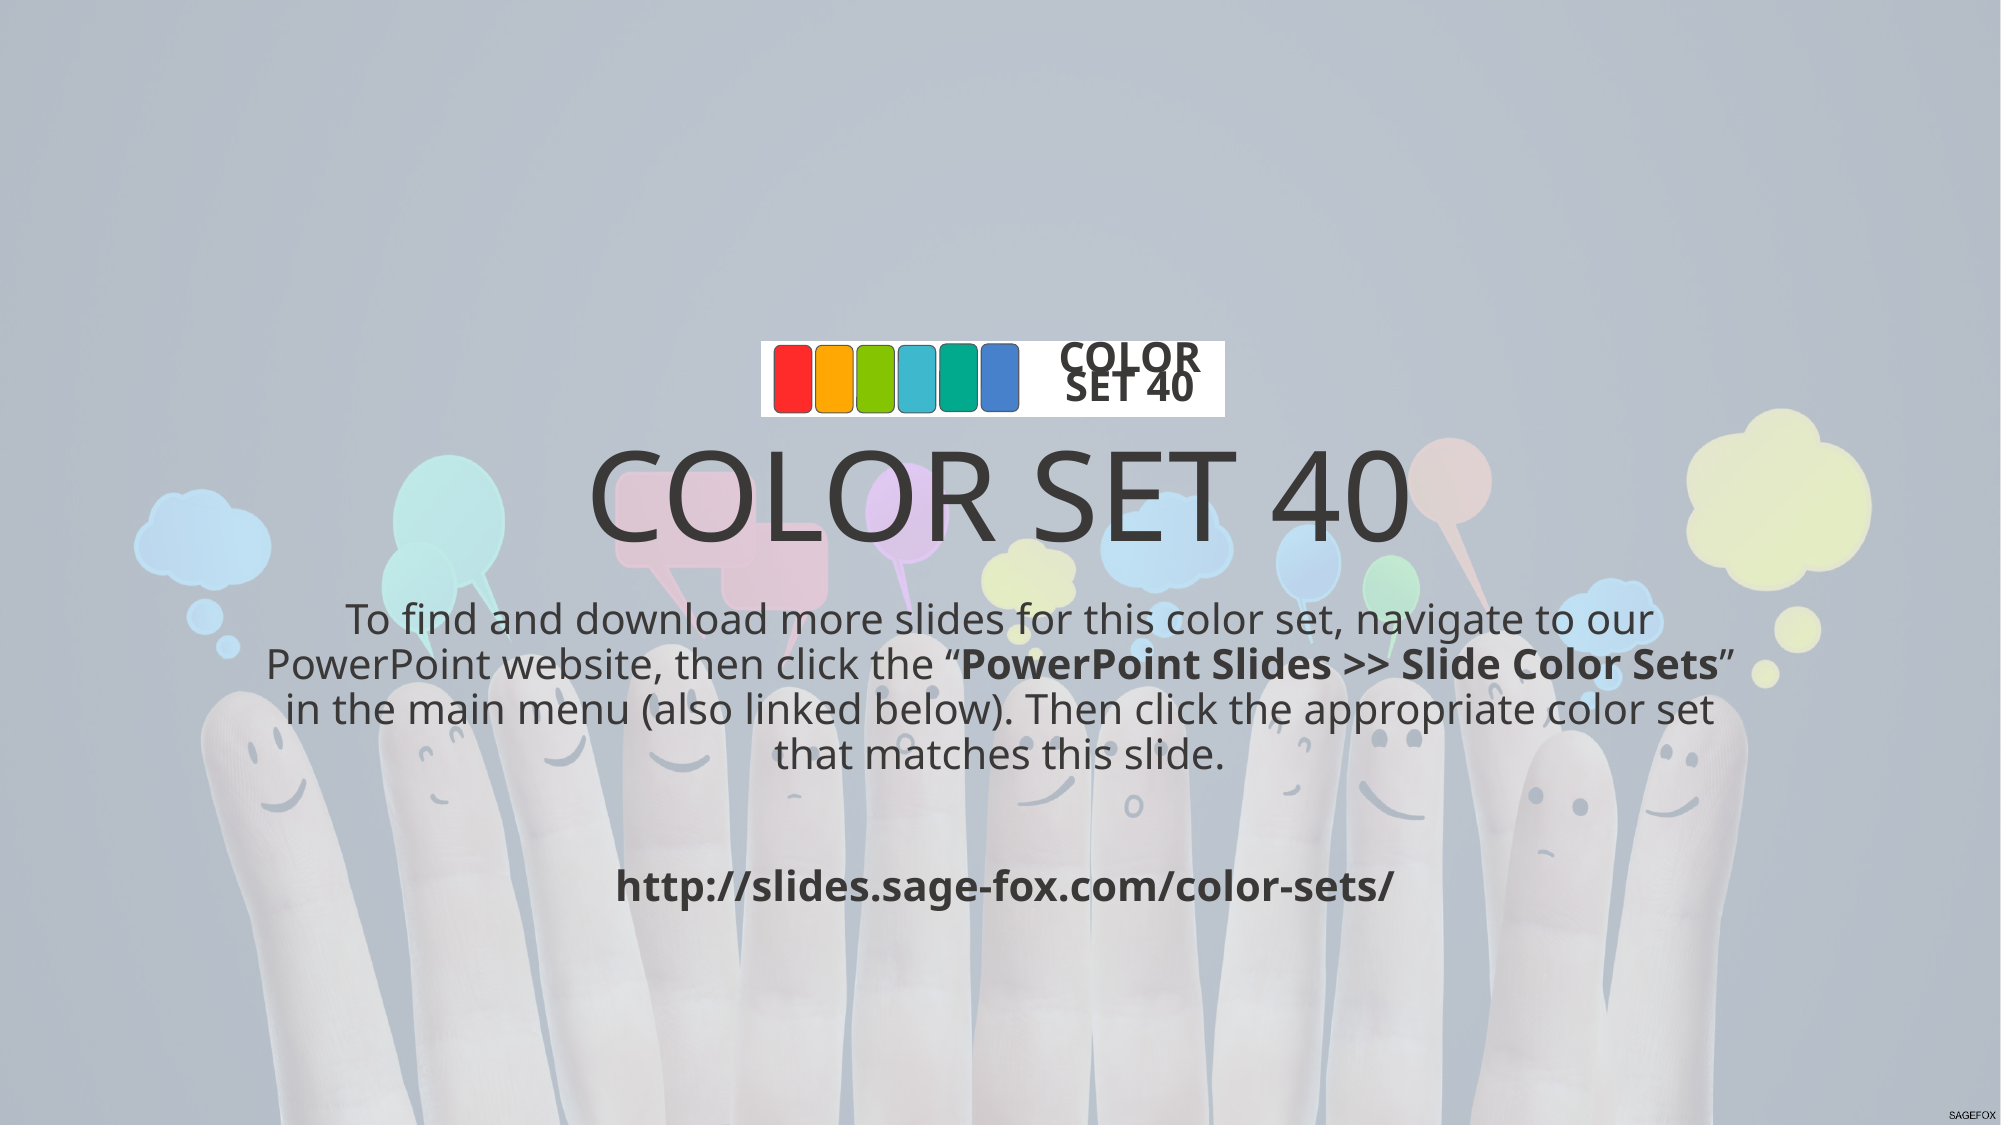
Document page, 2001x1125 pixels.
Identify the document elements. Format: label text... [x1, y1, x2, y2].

picture [1925, 0, 2001, 1125]
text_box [761, 341, 1239, 419]
title COLOR SET 40 [249, 184, 1750, 576]
subtitle To find and download more slides for this color set, navigate to our PowerPoint website, then click the “PowerPoint Slides >> Slide Color Sets” in the main menu (also linked below). Then click the appropriate color set that matches this slide. http://slides.sage-fox.com/color-sets/ [249, 590, 1750, 863]
